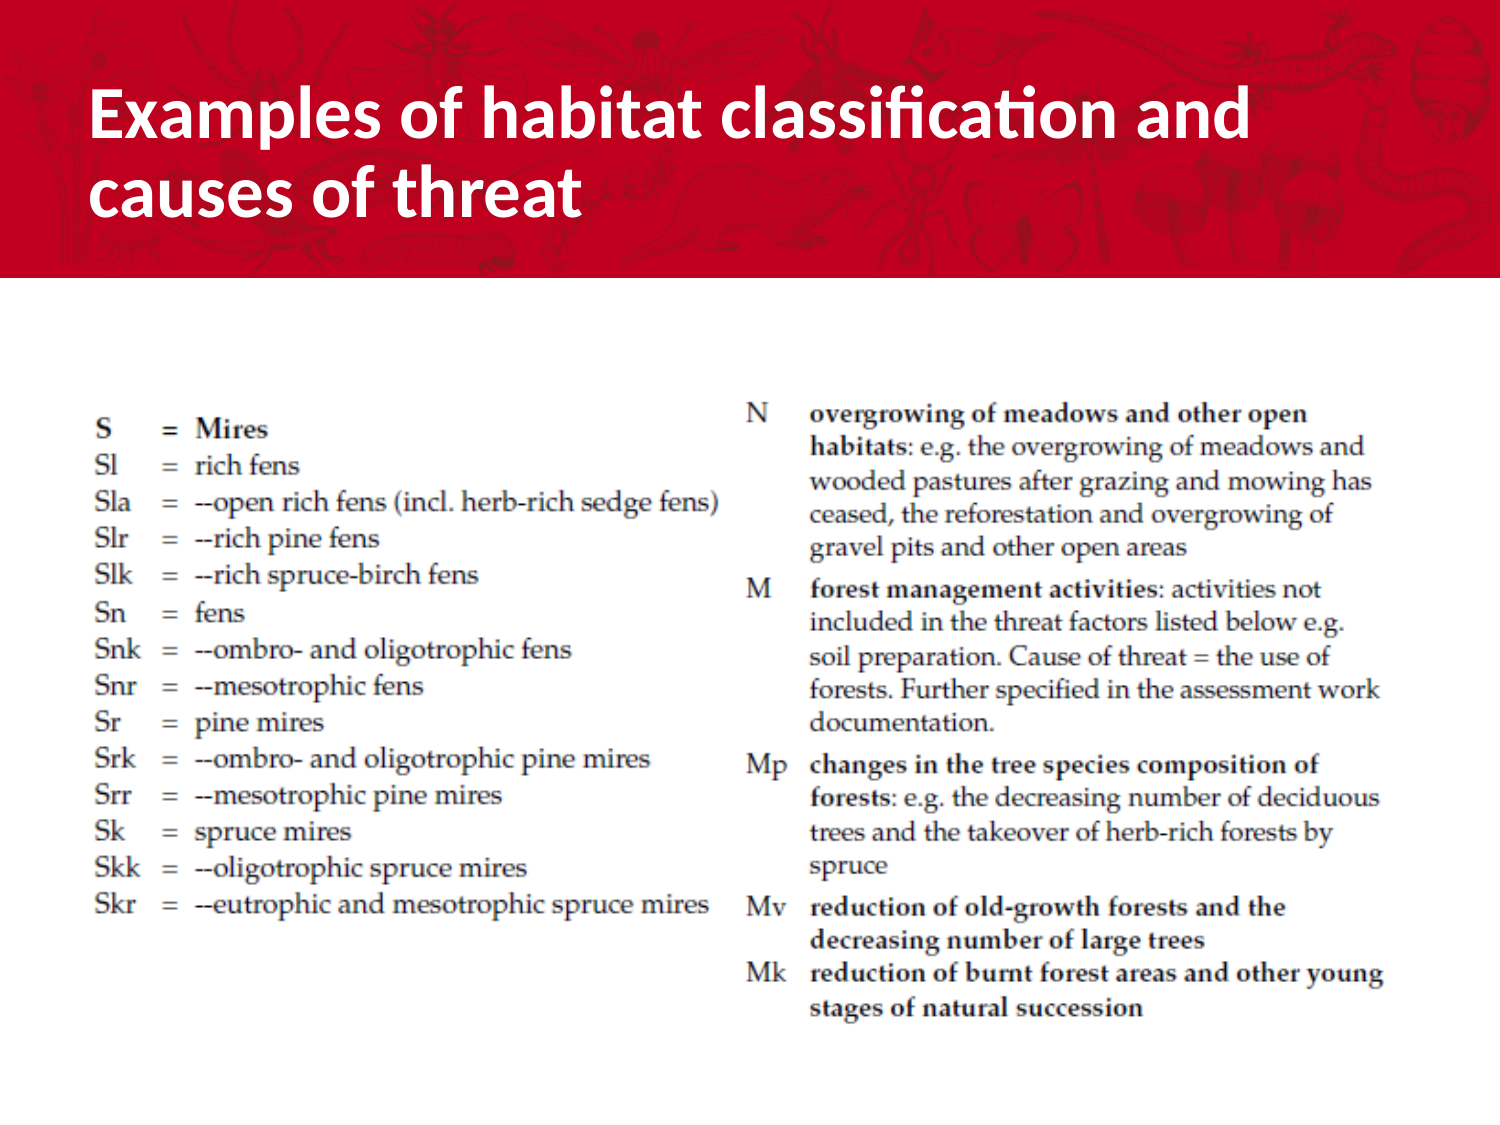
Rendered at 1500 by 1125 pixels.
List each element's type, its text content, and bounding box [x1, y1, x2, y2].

title Examples of habitat classification and causes of threat [88, 0, 1448, 233]
picture [88, 411, 726, 929]
picture [0, 0, 1500, 278]
picture [737, 396, 1397, 1036]
